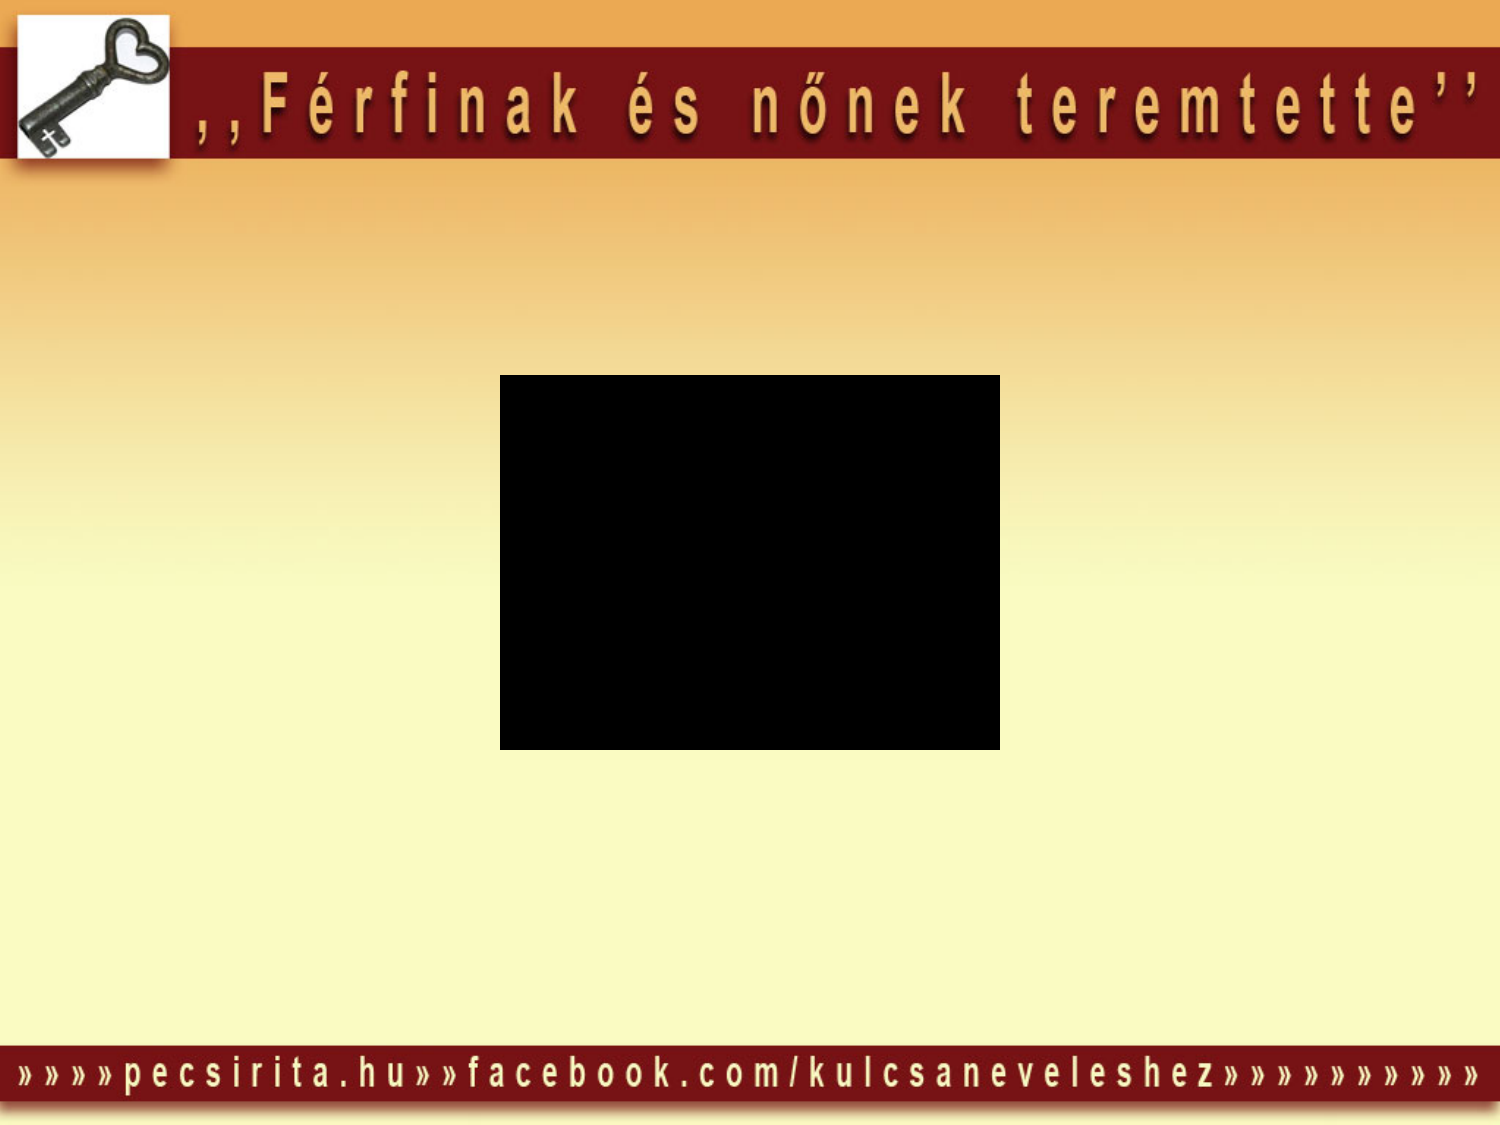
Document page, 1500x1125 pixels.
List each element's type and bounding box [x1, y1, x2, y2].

text_box [499, 374, 1001, 751]
picture [0, 0, 1500, 1125]
